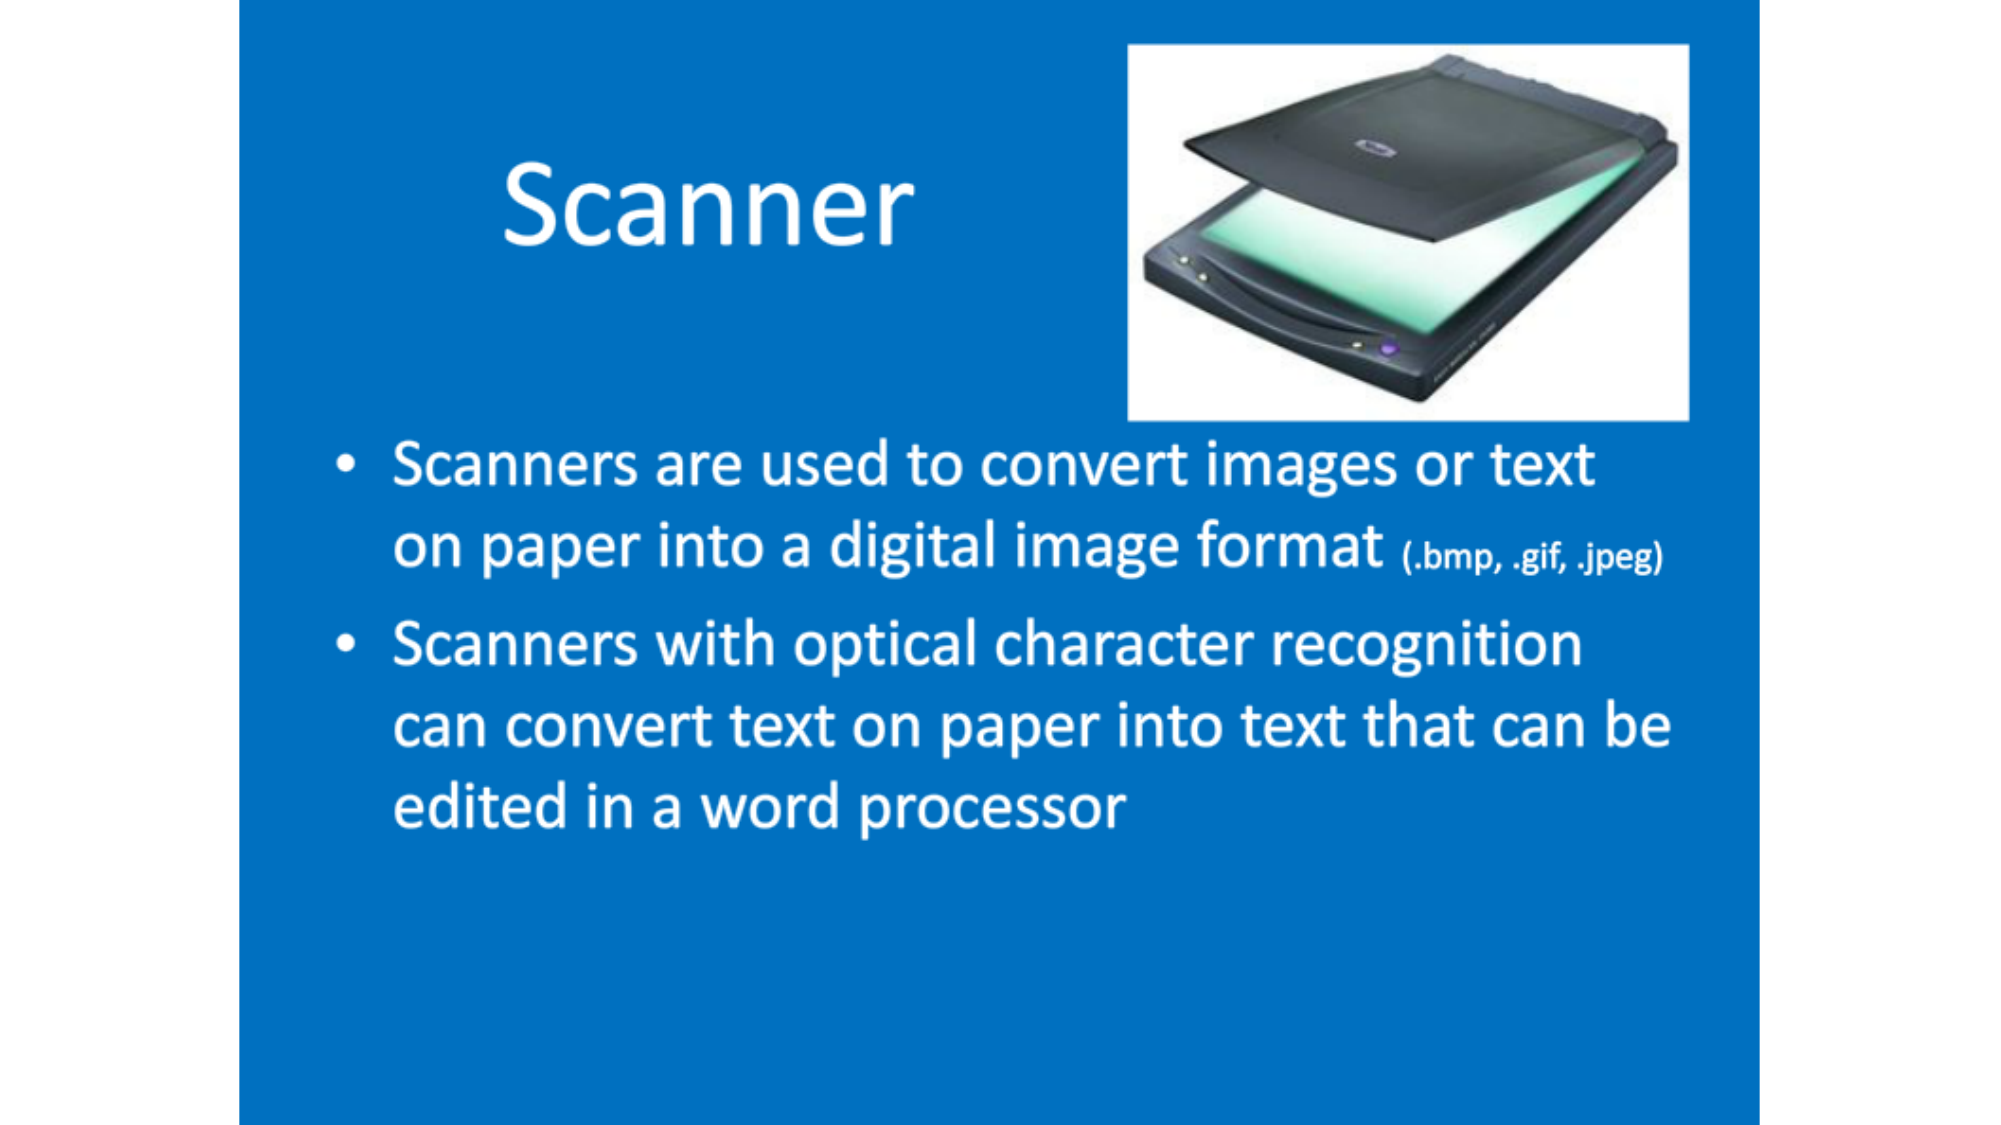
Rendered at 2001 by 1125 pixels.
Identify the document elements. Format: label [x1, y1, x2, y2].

picture [239, 0, 1760, 1125]
